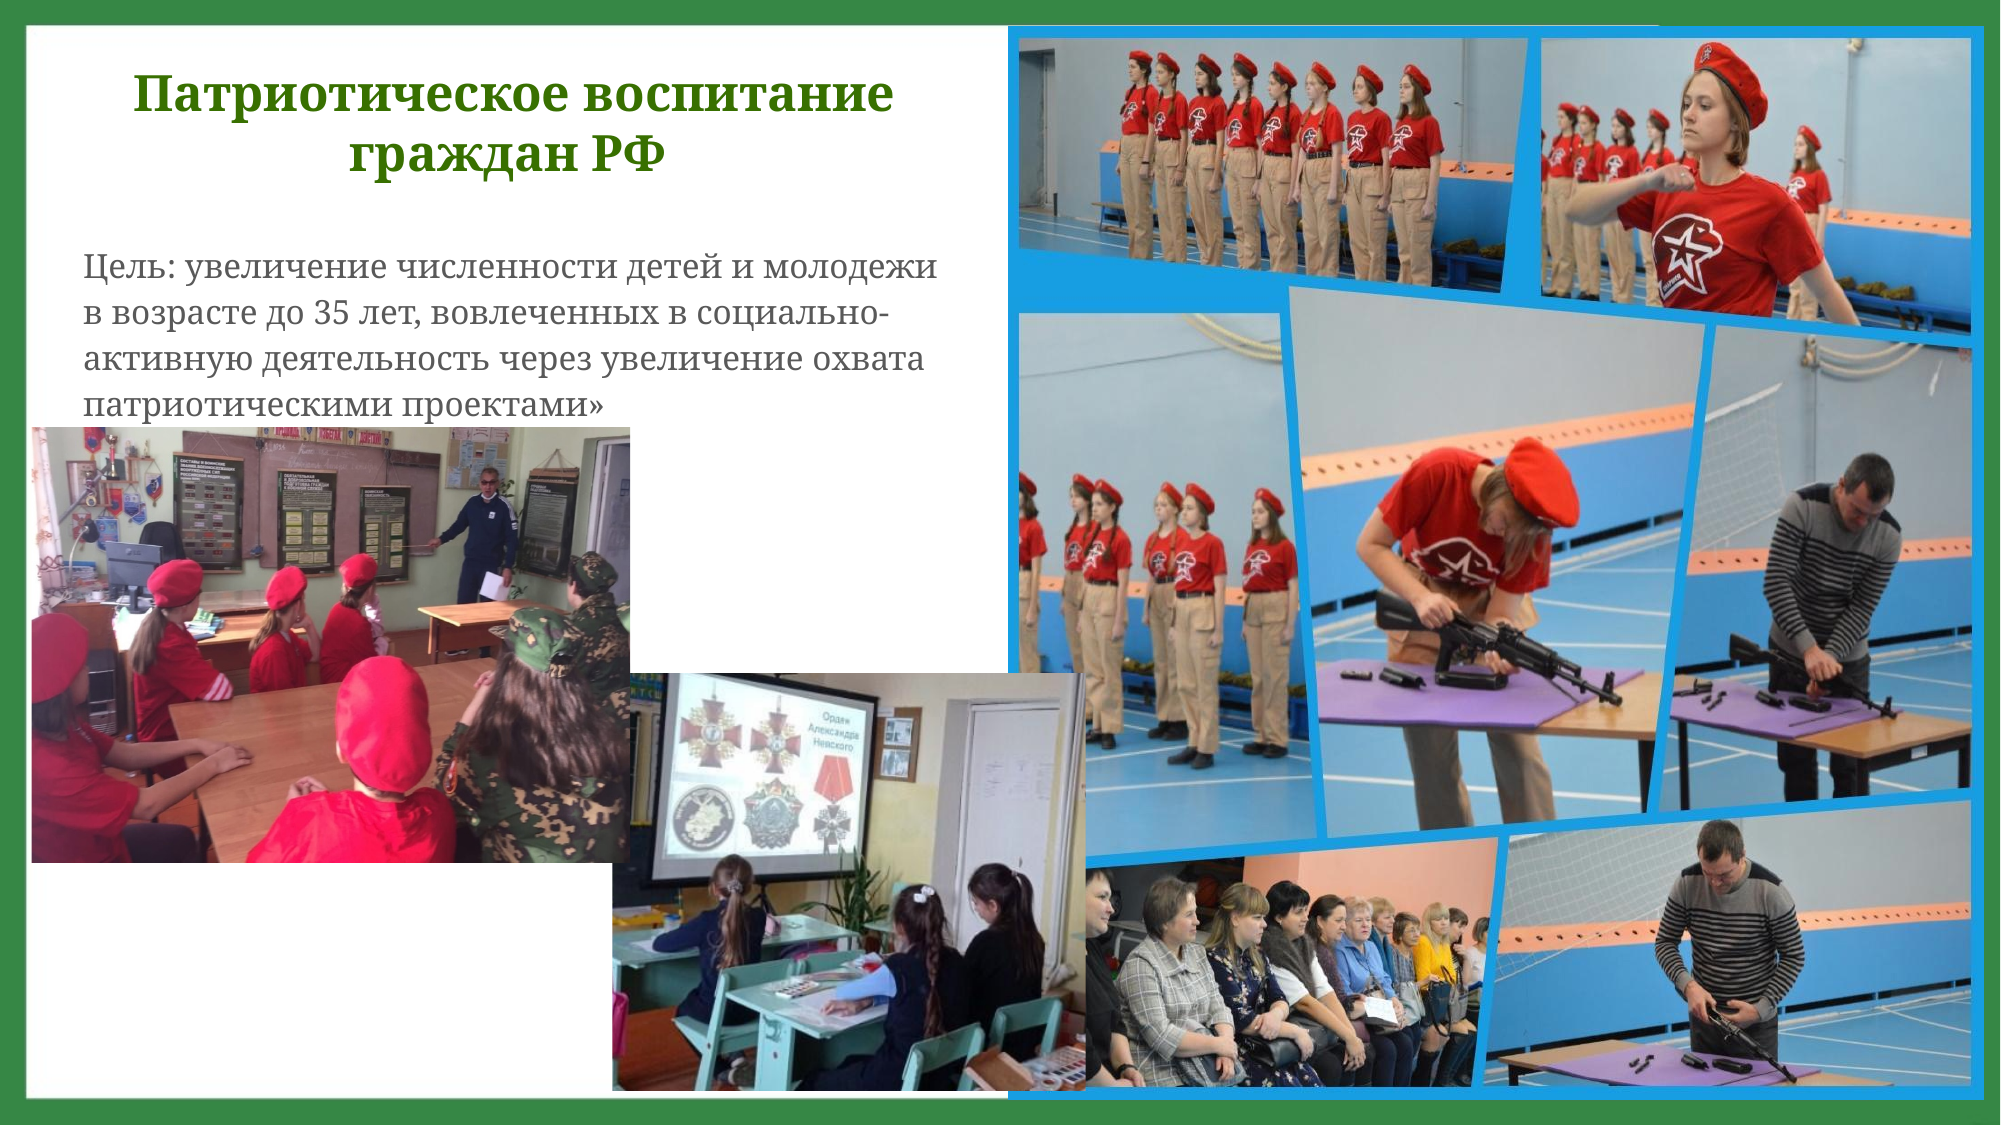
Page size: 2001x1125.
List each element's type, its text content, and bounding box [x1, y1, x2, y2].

list Цель: увеличение численности детей и молодежи в возрасте до 35 лет, вовлеченных в социально-активную деятельность через увеличение охвата патриотическими проектами» [68, 224, 961, 455]
title Патриотическое воспитание граждан РФ [68, 42, 961, 197]
picture [0, 0, 2001, 1125]
